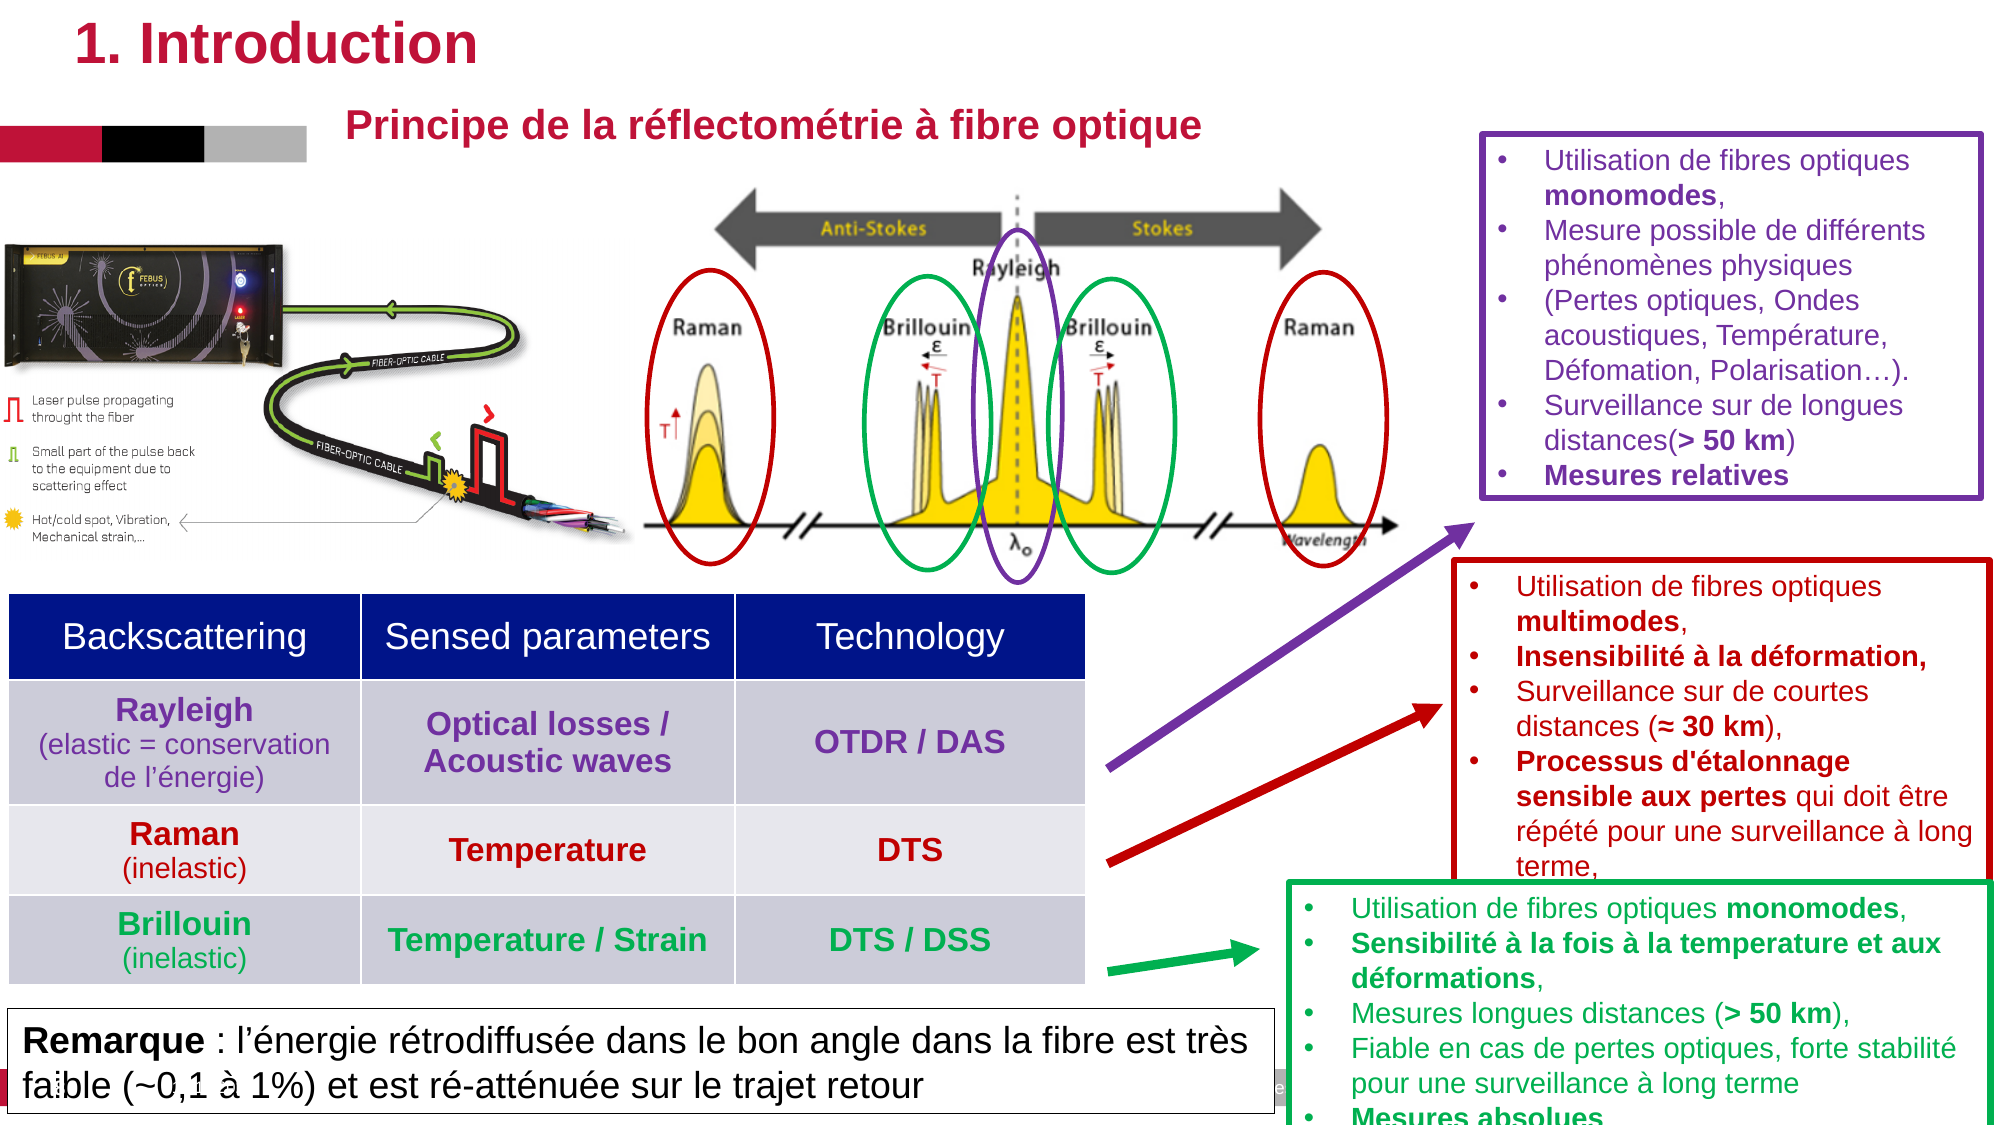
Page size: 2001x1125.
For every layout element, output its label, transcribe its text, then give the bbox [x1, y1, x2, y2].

picture [0, 237, 635, 562]
table_cell Temperature / Strain [362, 896, 734, 984]
table_cell DTS [736, 806, 1085, 894]
text_box Utilisation de fibres optiques monomodes, Sensibilité à la fois à la temperature et aux déformations, Mesures longues distances (> 50 km), Fiable en cas de pertes optiques, forte stabilité pour une surveillance à long terme Mesures absolues [1289, 882, 1991, 1125]
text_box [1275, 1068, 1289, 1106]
table_cell Temperature [362, 806, 734, 894]
table_cell OTDR / DAS [736, 681, 1085, 804]
text_box [998, 570, 1037, 585]
table_cell DTS / DSS [736, 896, 1085, 984]
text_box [1107, 948, 1261, 973]
table_header Backscattering [9, 594, 360, 679]
table_header Sensed parameters [362, 594, 734, 679]
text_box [1107, 777, 1444, 865]
text_box Utilisation de fibres optiques multimodes, Insensibilité à la déformation, Surveillance sur de courtes distances (≈ 30 km), Processus d'étalonnage sensible aux pertes qui doit être répété pour une surveillance à long terme, [1454, 560, 1990, 882]
picture [640, 186, 1408, 563]
text_box 05/03/2025 [118, 1057, 309, 1117]
table_header Technology [736, 594, 1085, 679]
table_cell Rayleigh (elastic = conservation de l’énergie) [9, 681, 360, 804]
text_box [1107, 522, 1476, 770]
text_box Remarque : l’énergie rétrodiffusée dans le bon angle dans la fibre est très faible (~0,1 à 1%) et est ré-atténuée sur le trajet retour [7, 1008, 1275, 1114]
table_cell Raman (inelastic) [9, 806, 360, 894]
table_cell Optical losses / Acoustic waves [362, 681, 734, 804]
text_box Principe de la réflectométrie à fibre optique [330, 90, 1218, 156]
text_box 7 [1, 1057, 118, 1117]
text_box 1. Introduction [59, 0, 495, 83]
text_box Utilisation de fibres optiques monomodes, Mesure possible de différents phénomènes physiques (Pertes optiques, Ondes acoustiques, Température, Défomation, Polarisation…). Surveillance sur de longues distances(> 50 km) Mesures relatives [1482, 134, 1981, 499]
table_cell Brillouin (inelastic) [9, 896, 360, 984]
